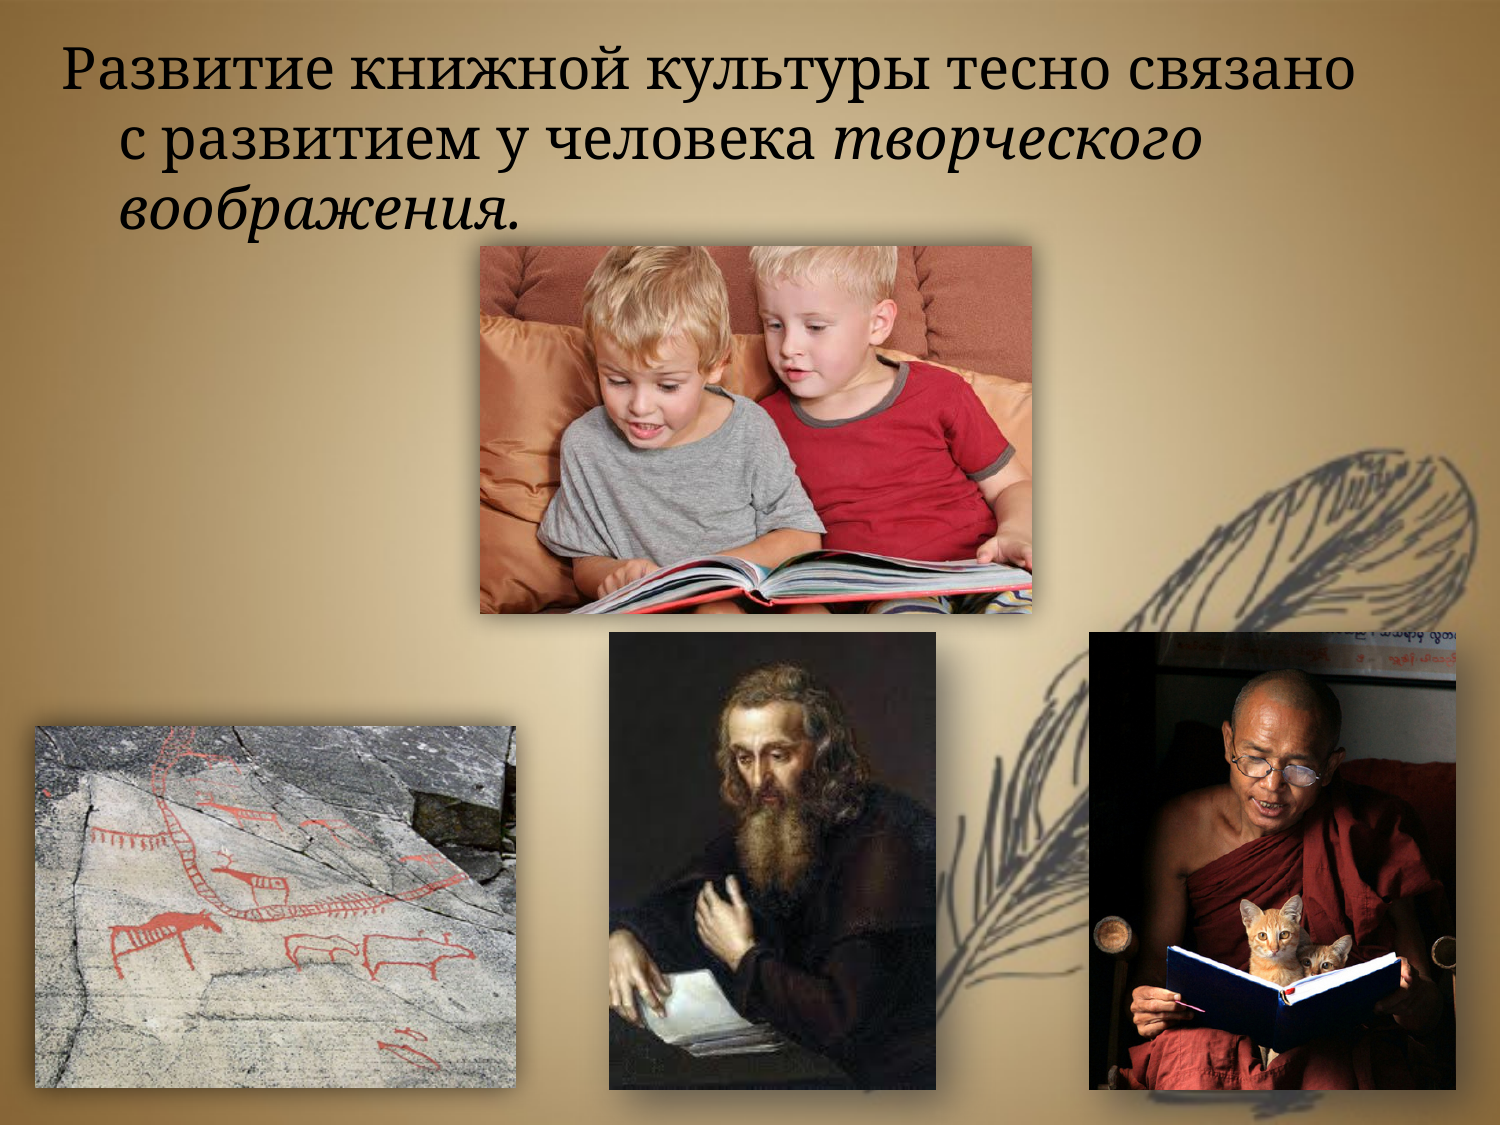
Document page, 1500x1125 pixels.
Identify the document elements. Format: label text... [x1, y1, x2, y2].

list Развитие книжной культуры тесно связано с развитием у человека творческого воображения. [46, 23, 1397, 359]
picture [0, 0, 1500, 1125]
